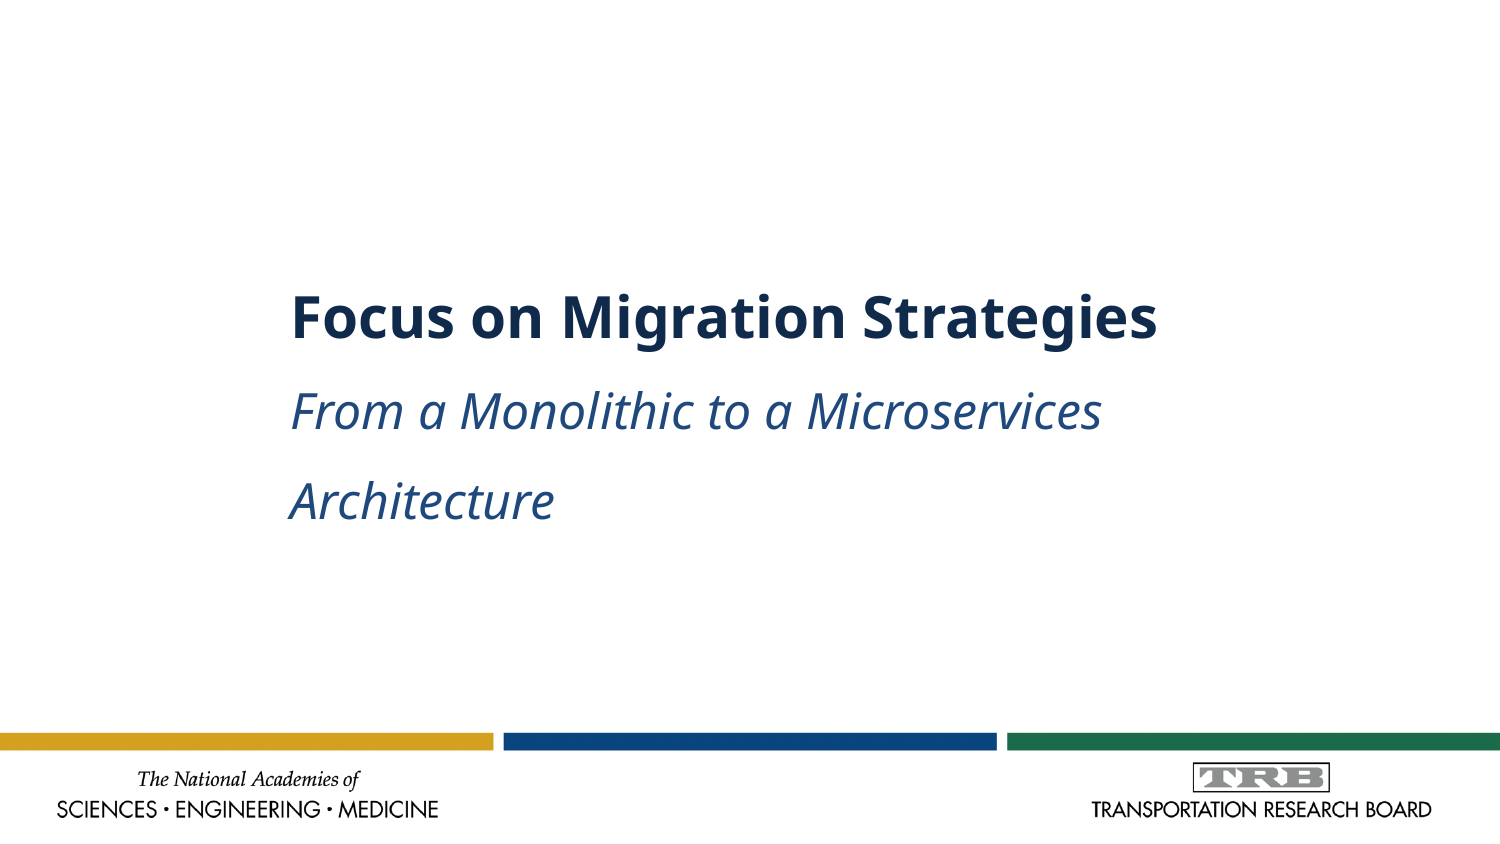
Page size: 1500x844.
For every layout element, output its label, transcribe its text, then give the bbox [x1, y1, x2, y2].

title Focus on Migration Strategies From a Monolithic to a Microservices Architecture [275, 237, 1225, 456]
picture [0, 721, 1500, 844]
